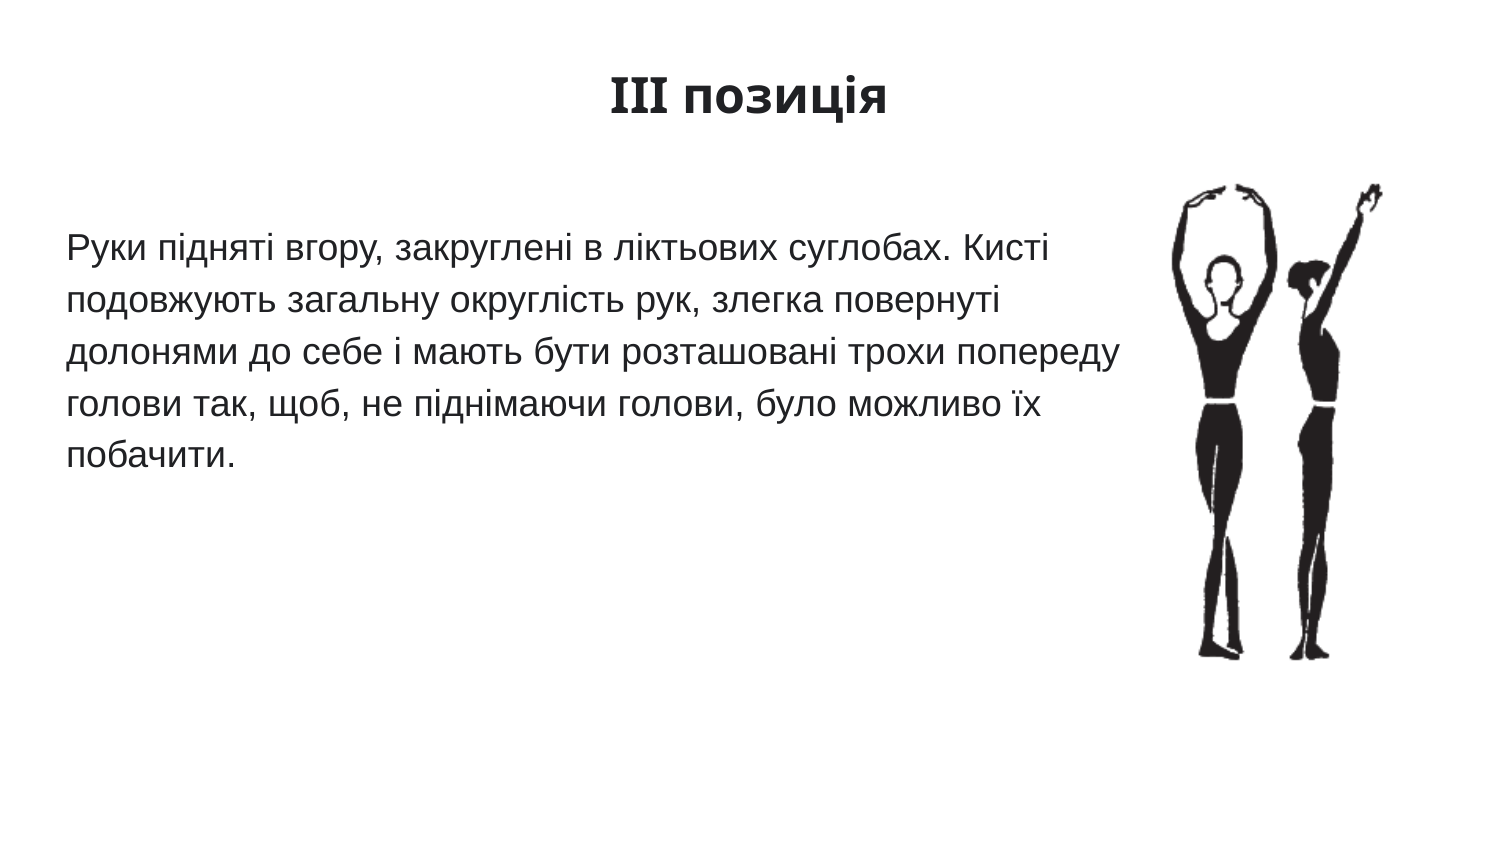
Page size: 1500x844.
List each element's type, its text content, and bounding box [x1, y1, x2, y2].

list Руки підняті вгору, закруглені в ліктьових суглобах. Кисті подовжують загальну округлість рук, злегка повернуті долонями до себе і мають бути розташовані трохи попереду голови так, щоб, не піднімаючи голови, було можливо їх побачити. [51, 201, 1139, 665]
picture [1166, 178, 1389, 666]
title ІІІ позиція [51, 48, 1449, 180]
